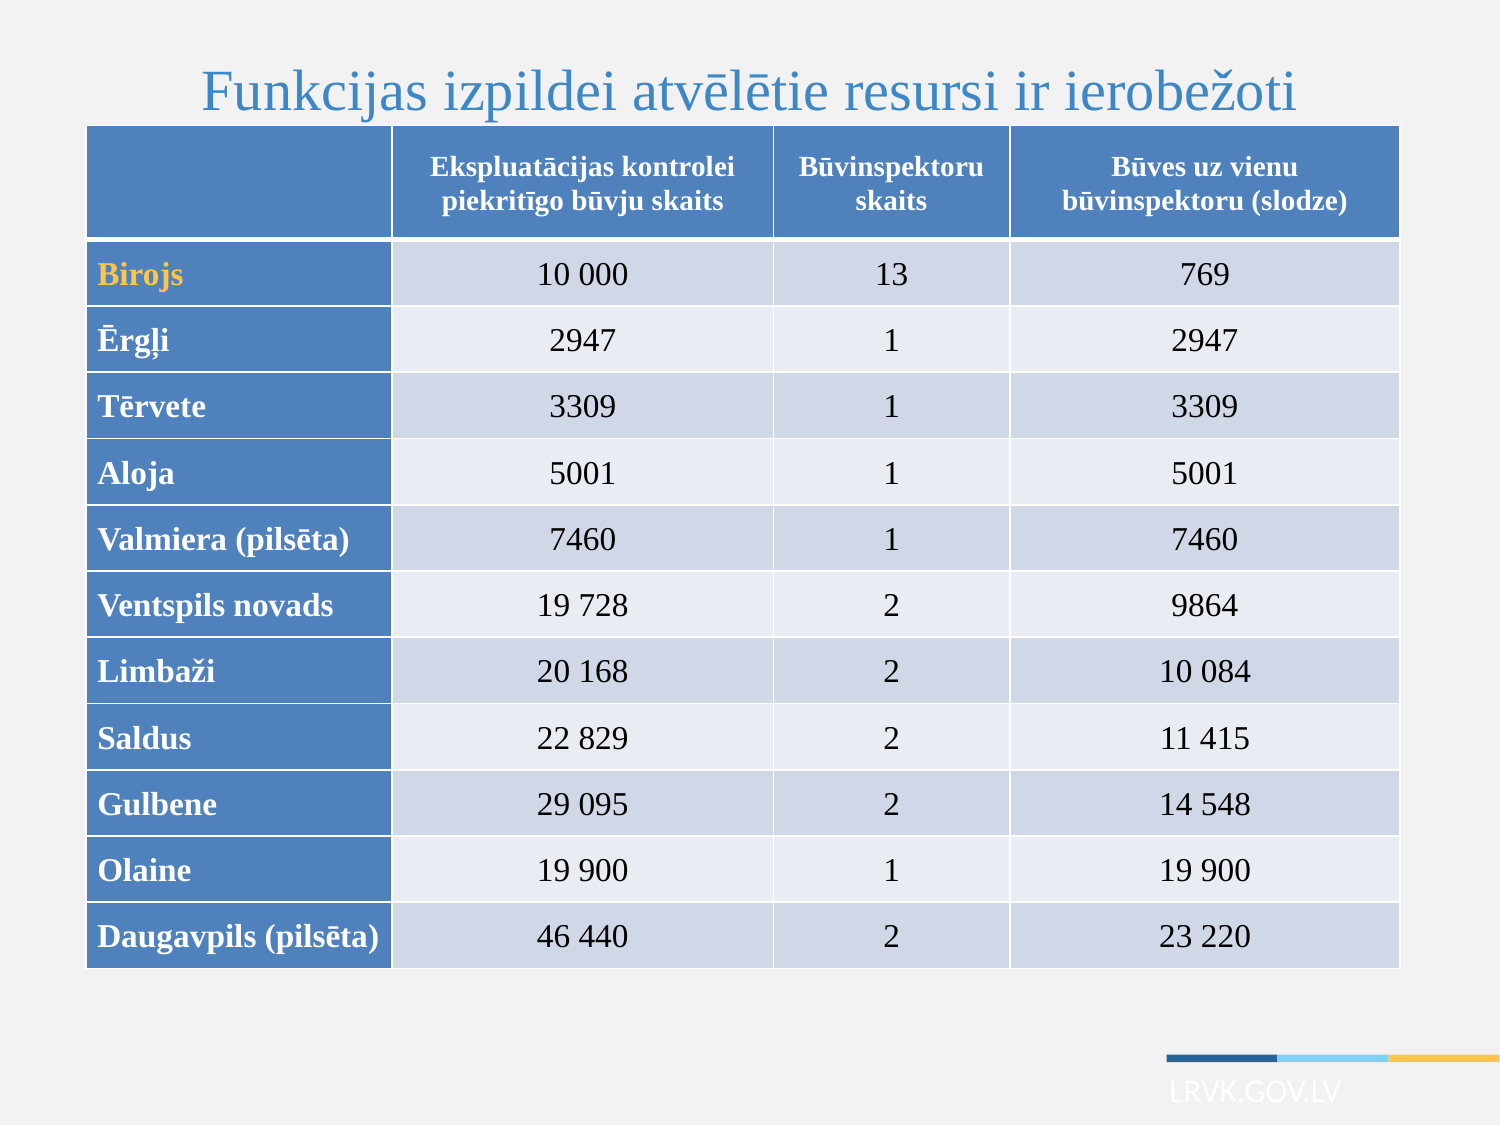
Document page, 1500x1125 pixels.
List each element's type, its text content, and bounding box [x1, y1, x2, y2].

table_cell Olaine [87, 837, 391, 901]
table_cell Gulbene [87, 771, 391, 835]
table_cell 19 900 [393, 837, 773, 901]
table_cell 7460 [1011, 506, 1399, 570]
table_header Ekspluatācijas kontrolei piekritīgo būvju skaits [393, 126, 773, 237]
table_cell Valmiera (pilsēta) [87, 506, 391, 570]
table_cell 19 728 [393, 572, 773, 636]
table_cell 22 829 [393, 704, 773, 769]
table_cell Daugavpils (pilsēta) [87, 903, 391, 968]
table_cell Aloja [87, 439, 391, 504]
table_cell Tērvete [87, 373, 391, 438]
table_cell 29 095 [393, 771, 773, 835]
table_cell 2 [774, 771, 1009, 835]
table_cell 19 900 [1011, 837, 1399, 901]
table_cell Ventspils novads [87, 572, 391, 636]
table_cell 2 [774, 572, 1009, 636]
table_cell Ērgļi [87, 307, 391, 371]
title Funkcijas izpildei atvēlētie resursi ir ierobežoti [75, 45, 1425, 138]
table_cell Birojs [87, 242, 391, 305]
table_cell 1 [774, 307, 1009, 371]
table_cell 3309 [1011, 373, 1399, 438]
table_header [87, 126, 391, 237]
table_cell 2 [774, 638, 1009, 703]
table_cell 1 [774, 439, 1009, 504]
table_cell 13 [774, 242, 1009, 305]
table_cell 9864 [1011, 572, 1399, 636]
table_cell 3309 [393, 373, 773, 438]
table_cell 2947 [393, 307, 773, 371]
table_cell 10 000 [393, 242, 773, 305]
table_cell 1 [774, 837, 1009, 901]
table_cell Saldus [87, 704, 391, 769]
table_cell 1 [774, 506, 1009, 570]
table_cell 769 [1011, 242, 1399, 305]
table_cell 5001 [1011, 439, 1399, 504]
table_cell 23 220 [1011, 903, 1399, 968]
table_cell 7460 [393, 506, 773, 570]
table_cell 2 [774, 903, 1009, 968]
table_cell 46 440 [393, 903, 773, 968]
table_cell 20 168 [393, 638, 773, 703]
table_header Būves uz vienu būvinspektoru (slodze) [1011, 126, 1399, 237]
table_cell 10 084 [1011, 638, 1399, 703]
table_cell 1 [774, 373, 1009, 438]
table_header Būvinspektoru skaits [774, 126, 1009, 237]
table_cell 14 548 [1011, 771, 1399, 835]
table_cell 5001 [393, 439, 773, 504]
table_cell 2947 [1011, 307, 1399, 371]
table_cell 2 [774, 704, 1009, 769]
table_cell Limbaži [87, 638, 391, 703]
table_cell 11 415 [1011, 704, 1399, 769]
